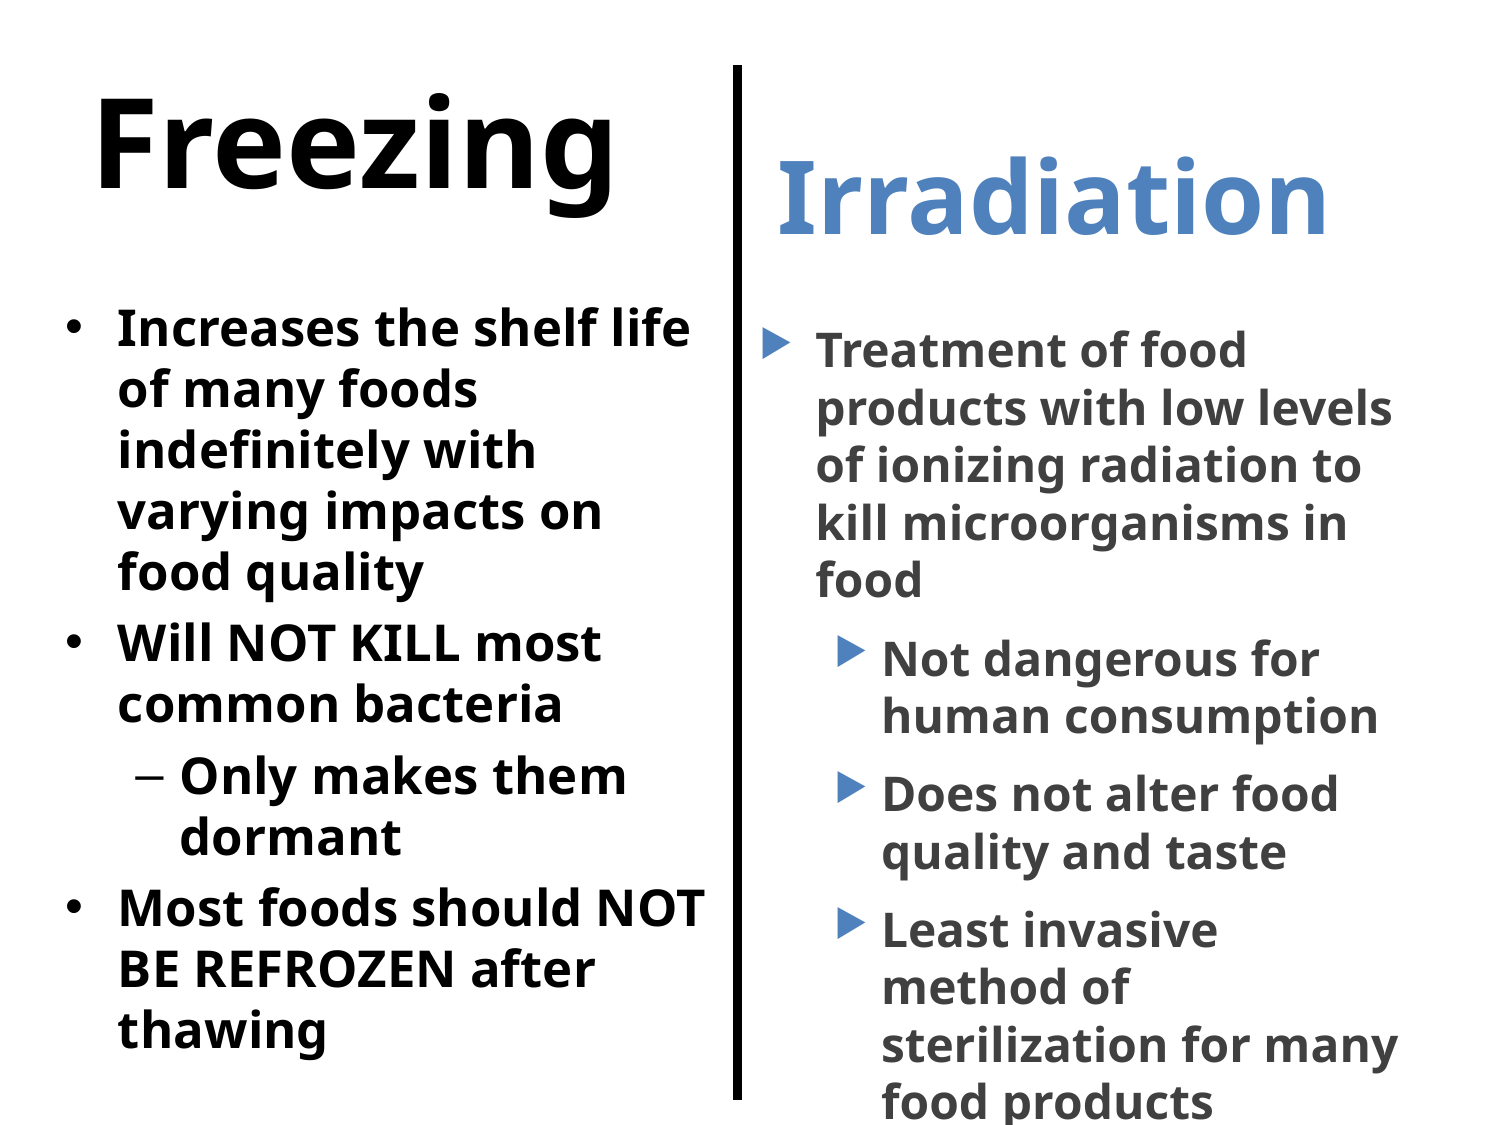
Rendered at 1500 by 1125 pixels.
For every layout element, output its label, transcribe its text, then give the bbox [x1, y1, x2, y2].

title Freezing [75, 45, 1425, 233]
list Increases the shelf life of many foods indefinitely with varying impacts on food quality Will NOT KILL most common bacteria Only makes them dormant Most foods should NOT BE REFROZEN after thawing [50, 287, 733, 1075]
text_box Irradiation [762, 125, 1500, 313]
text_box Treatment of food products with low levels of ionizing radiation to kill microorganisms in food Not dangerous for human consumption Does not alter food quality and taste Least invasive method of sterilization for many food products including meats [744, 312, 1432, 1075]
